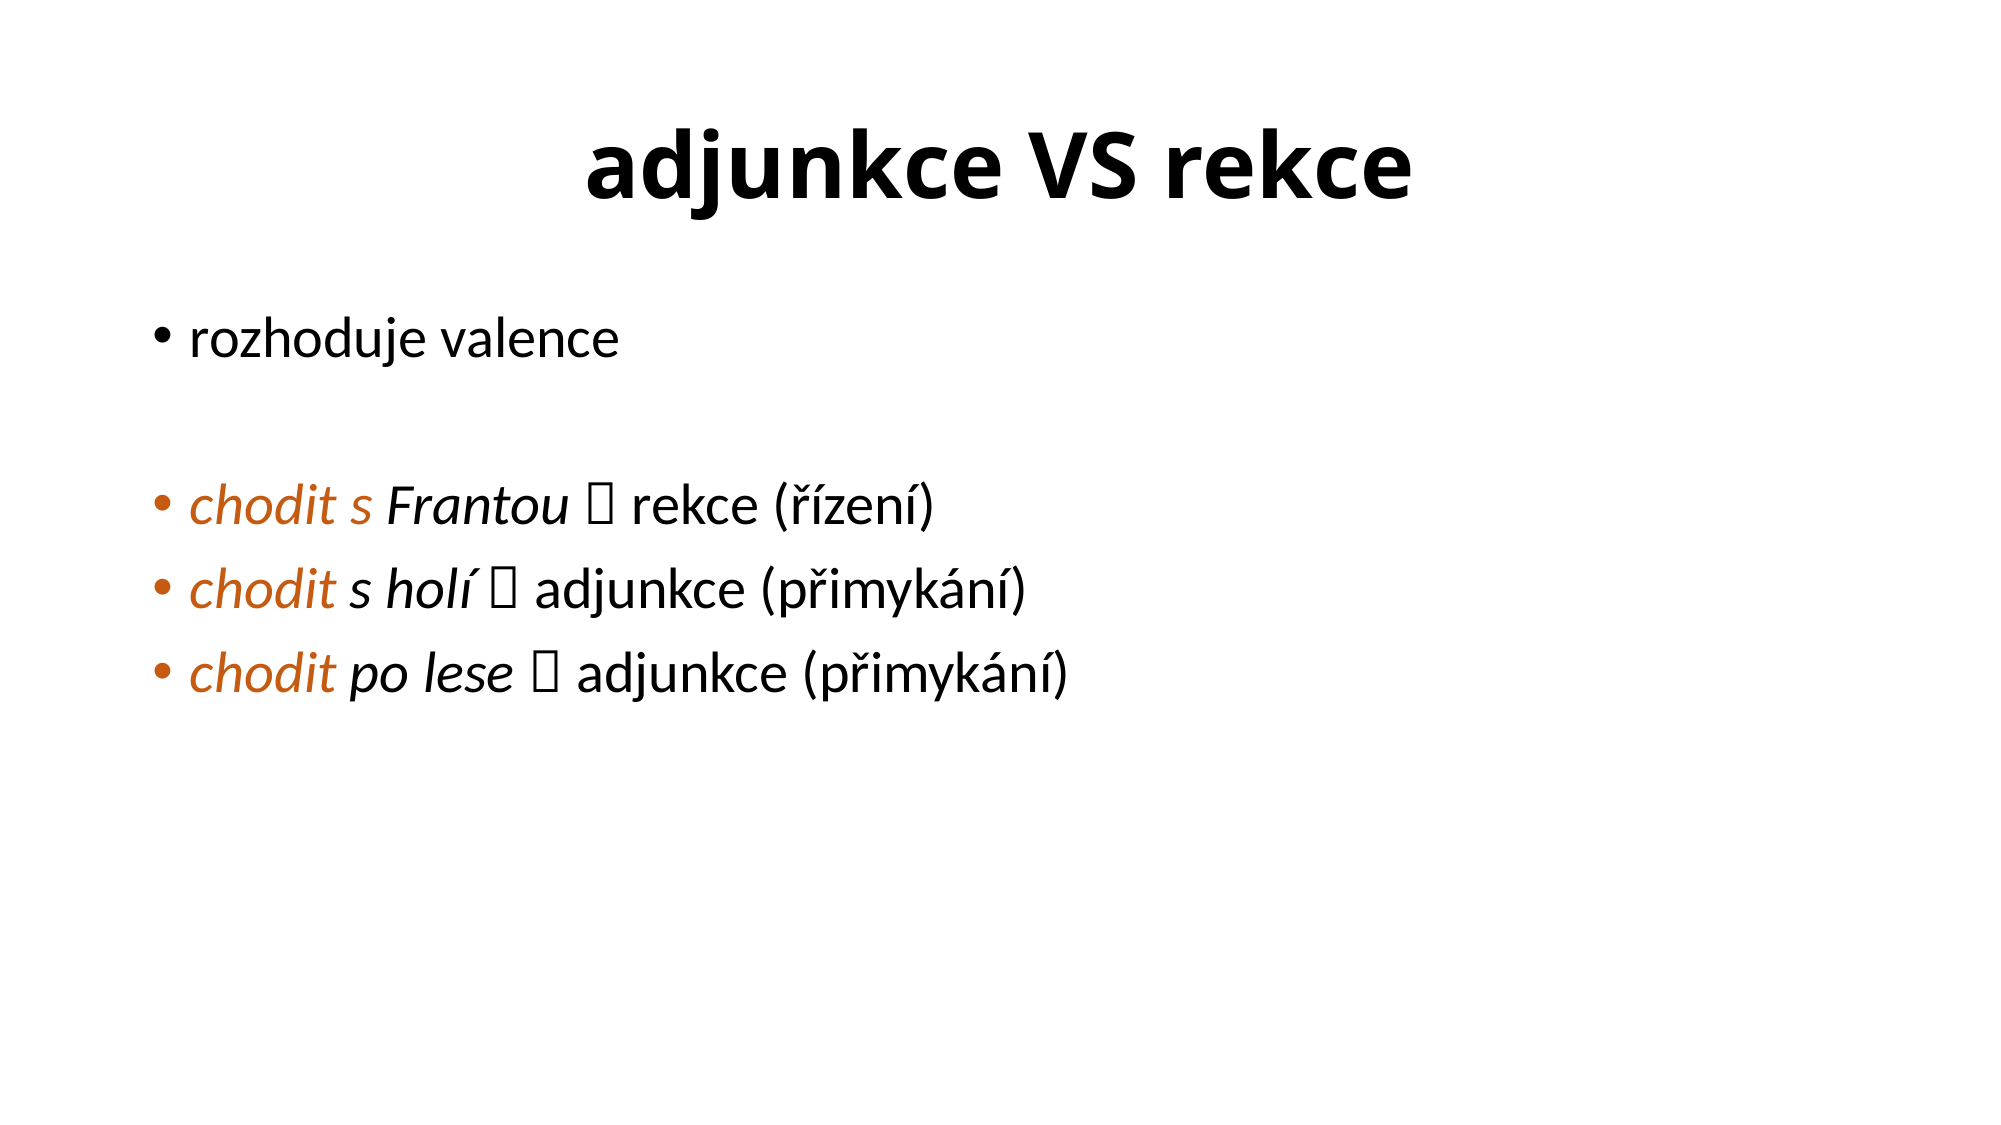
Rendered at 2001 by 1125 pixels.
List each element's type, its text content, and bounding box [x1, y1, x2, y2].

title adjunkce VS rekce [137, 59, 1863, 278]
list rozhoduje valence chodit s Frantou  rekce (řízení) chodit s holí  adjunkce (přimykání) chodit po lese  adjunkce (přimykání) [137, 299, 1863, 1014]
